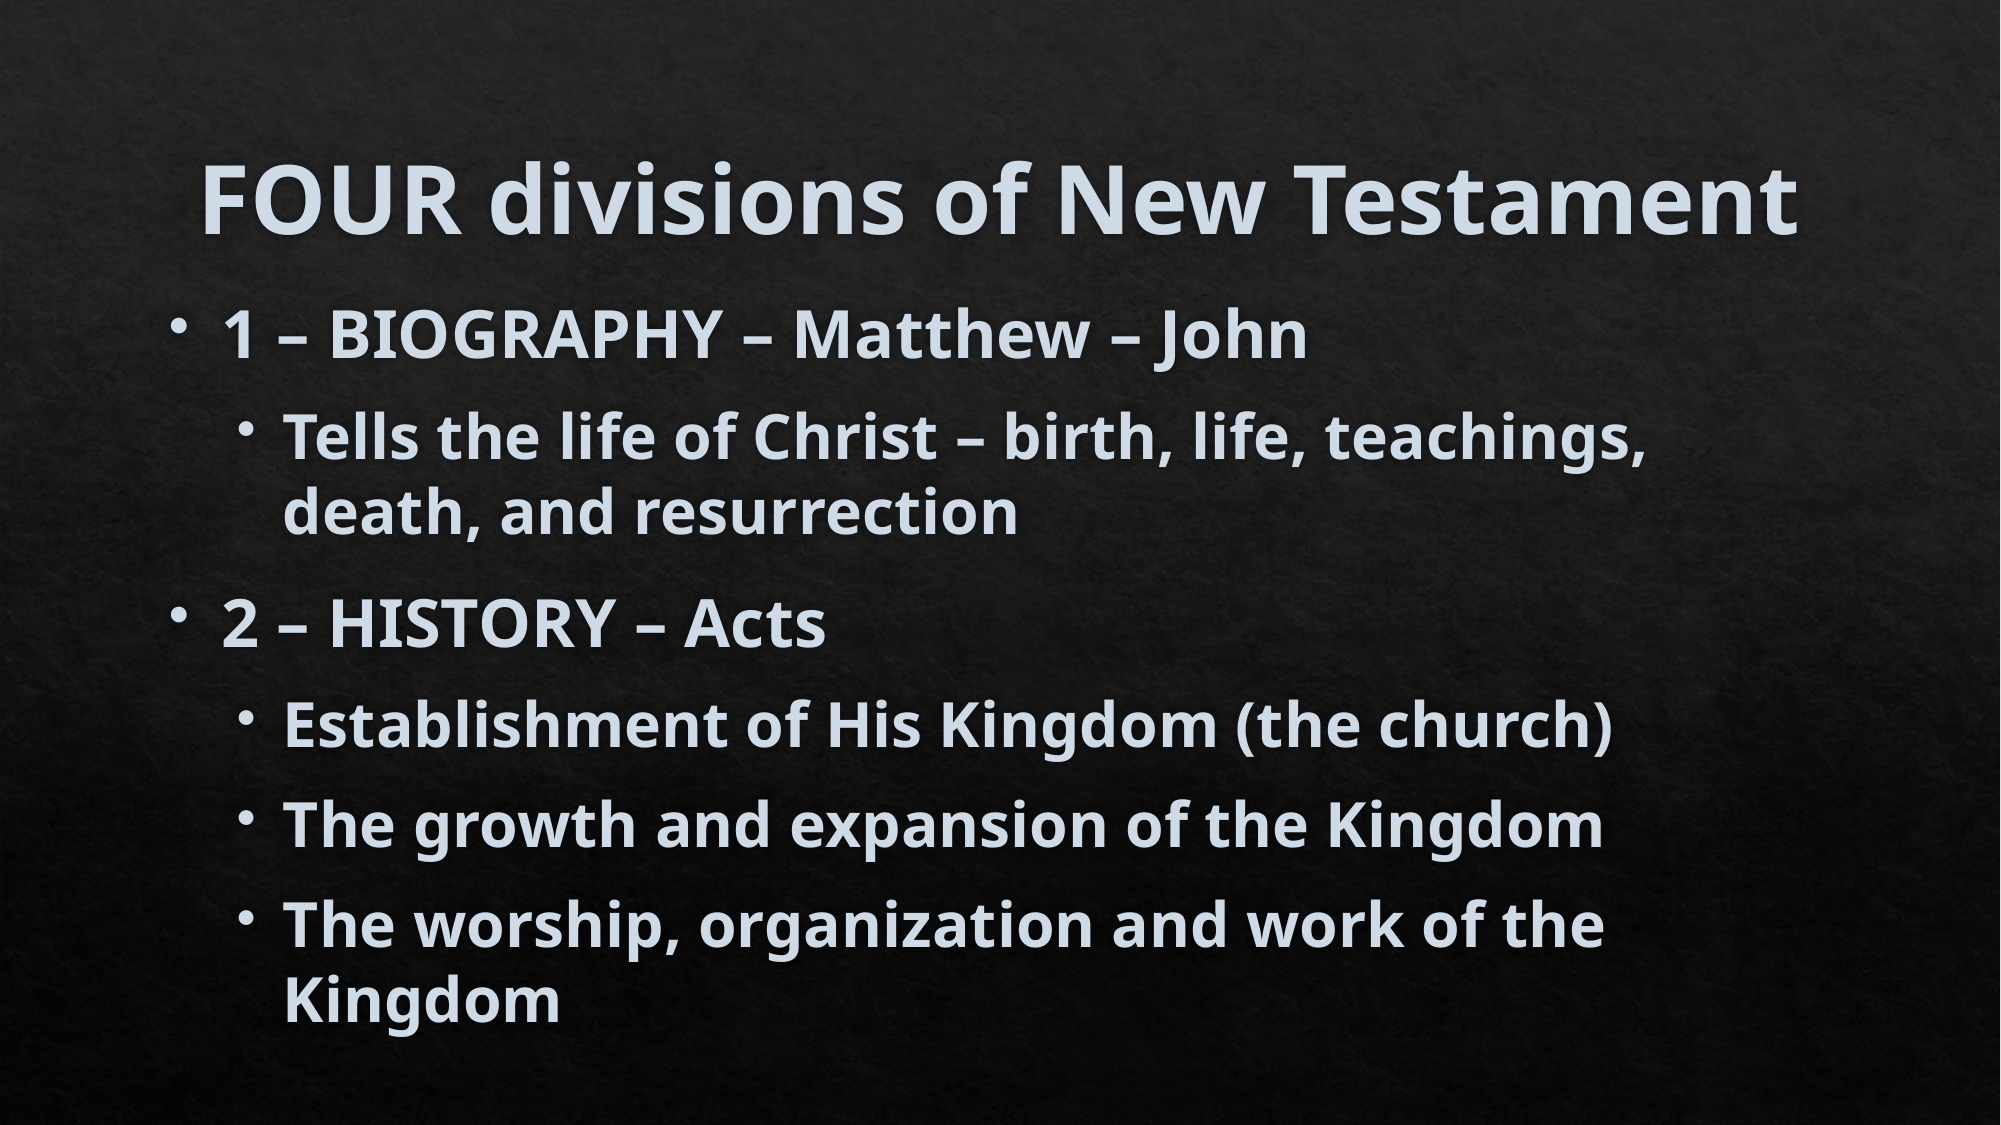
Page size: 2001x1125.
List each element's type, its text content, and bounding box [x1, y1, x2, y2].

list 1 – BIOGRAPHY – Matthew – John Tells the life of Christ – birth, life, teachings, death, and resurrection 2 – HISTORY – Acts Establishment of His Kingdom (the church) The growth and expansion of the Kingdom The worship, organization and work of the Kingdom [149, 276, 1849, 1092]
title FOUR divisions of New Testament [149, 99, 1849, 271]
